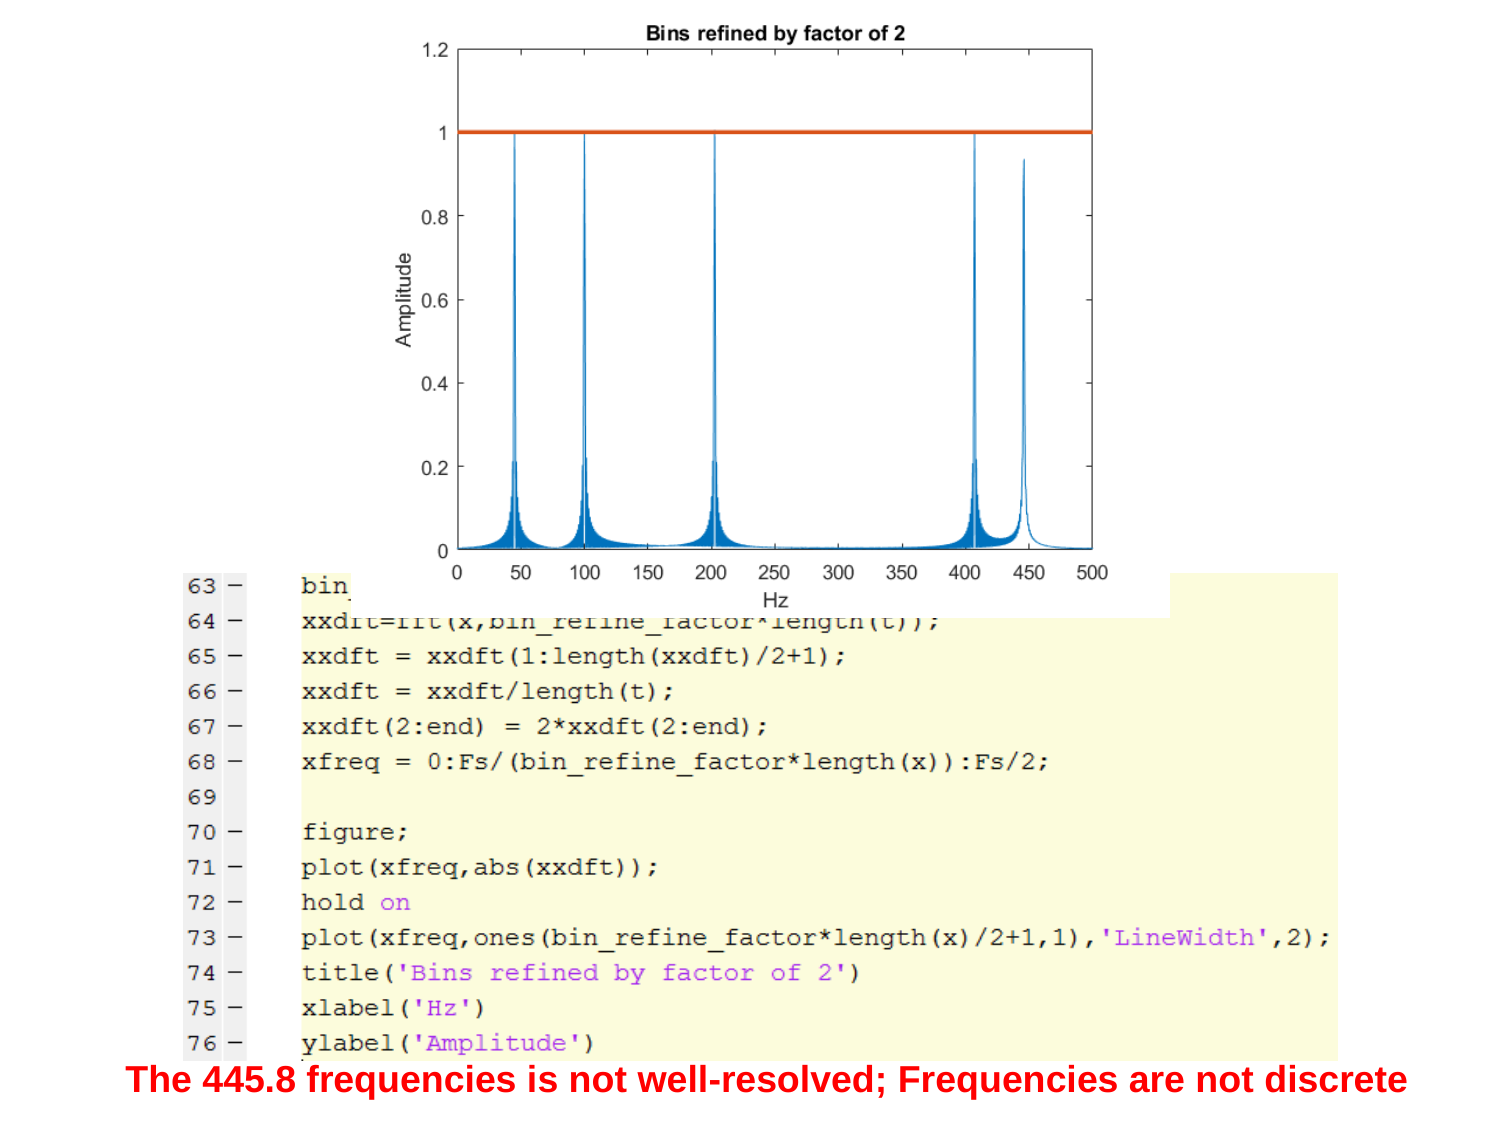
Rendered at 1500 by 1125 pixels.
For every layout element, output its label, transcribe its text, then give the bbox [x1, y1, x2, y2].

text_box The 445.8 frequencies is not well-resolved; Frequencies are not discrete [34, 1047, 1500, 1107]
picture [182, 3, 1339, 1061]
